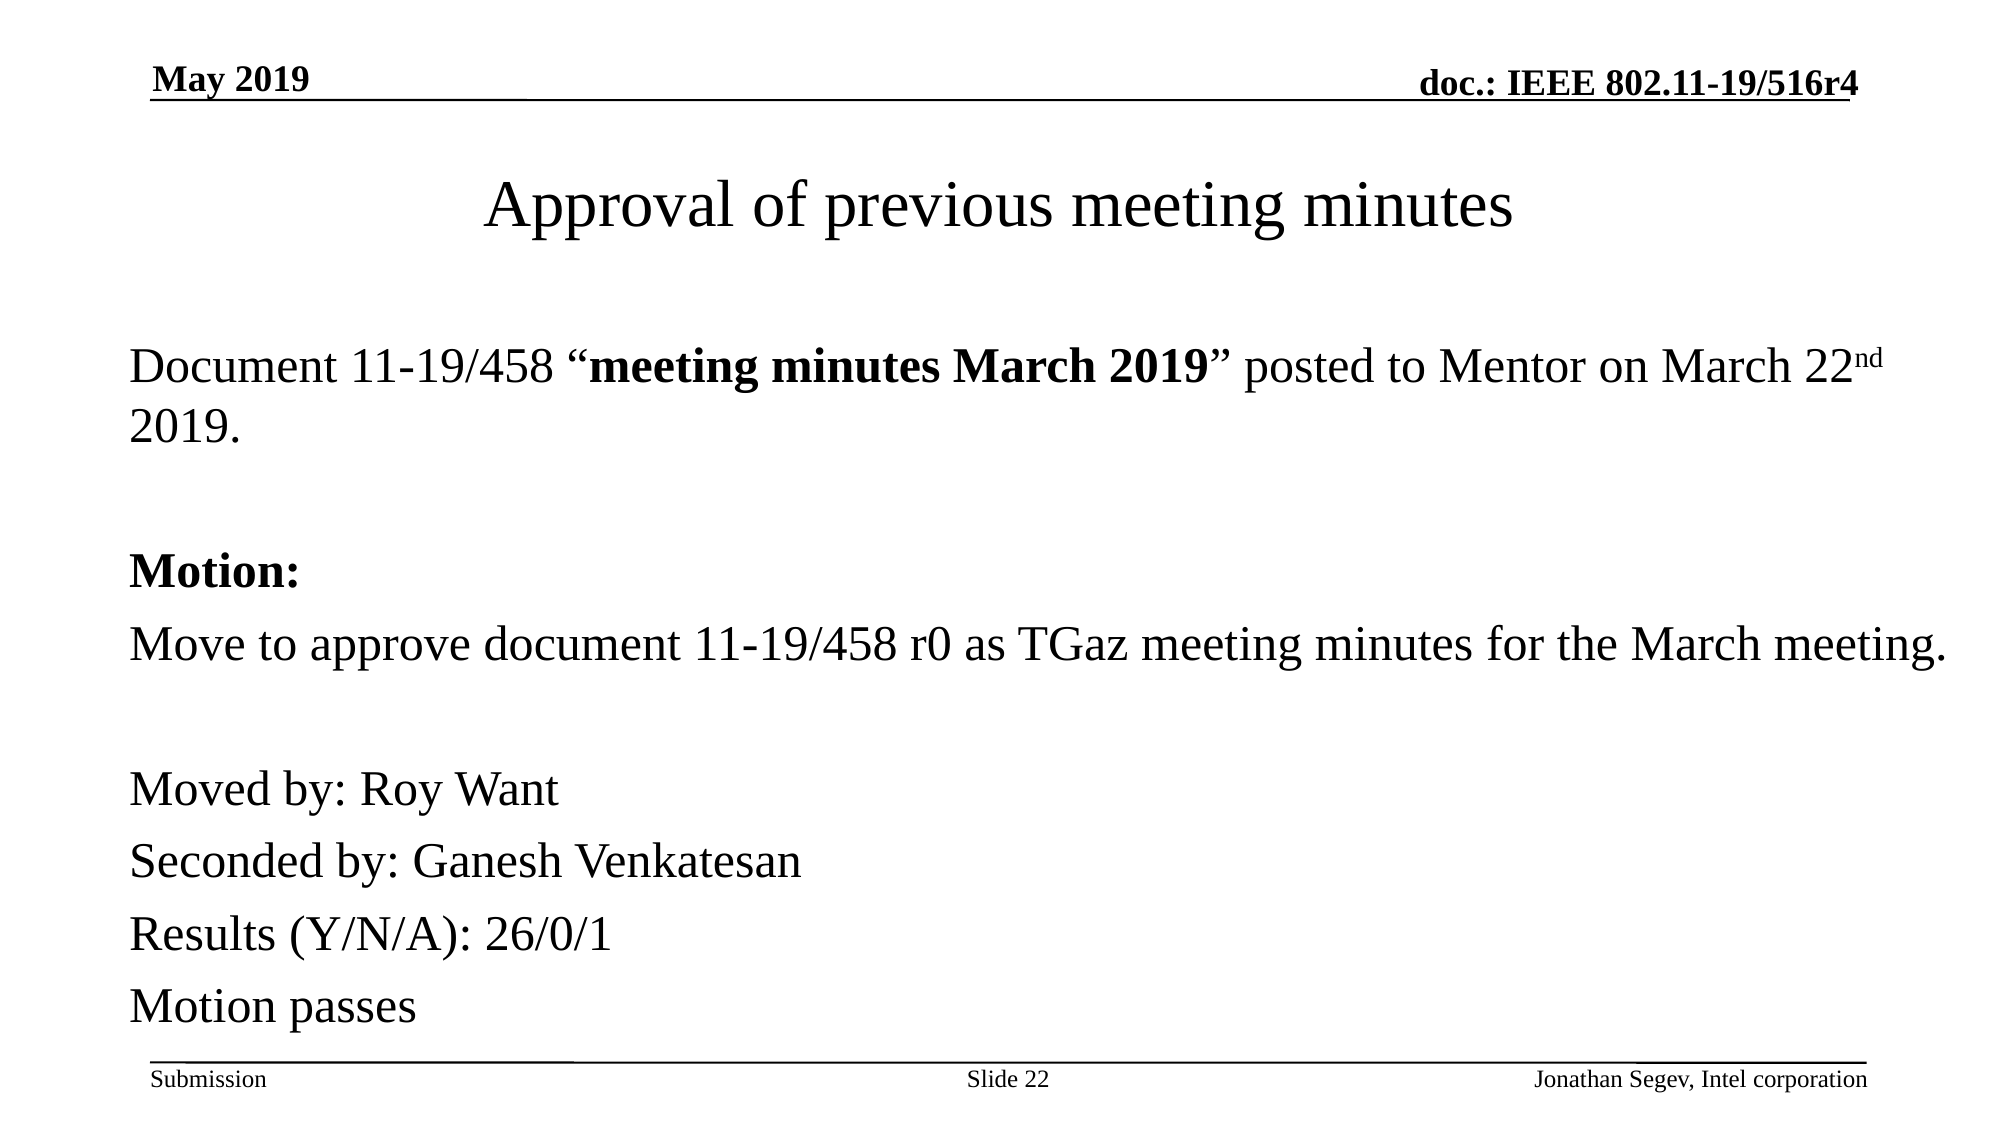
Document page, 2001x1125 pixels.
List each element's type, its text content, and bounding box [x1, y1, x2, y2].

list Document 11-19/458 “meeting minutes March 2019” posted to Mentor on March 22nd 2019. Motion: Move to approve document 11-19/458 r0 as TGaz meeting minutes for the March meeting. Moved by: Roy Want Seconded by: Ganesh Venkatesan Results (Y/N/A): 26/0/1 Motion passes [113, 324, 1993, 1000]
slide_number Slide 22 [950, 1061, 1067, 1123]
title Approval of previous meeting minutes [149, 112, 1850, 288]
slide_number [152, 54, 563, 100]
footer Jonathan Segev, Intel corporation [1171, 1061, 1869, 1093]
